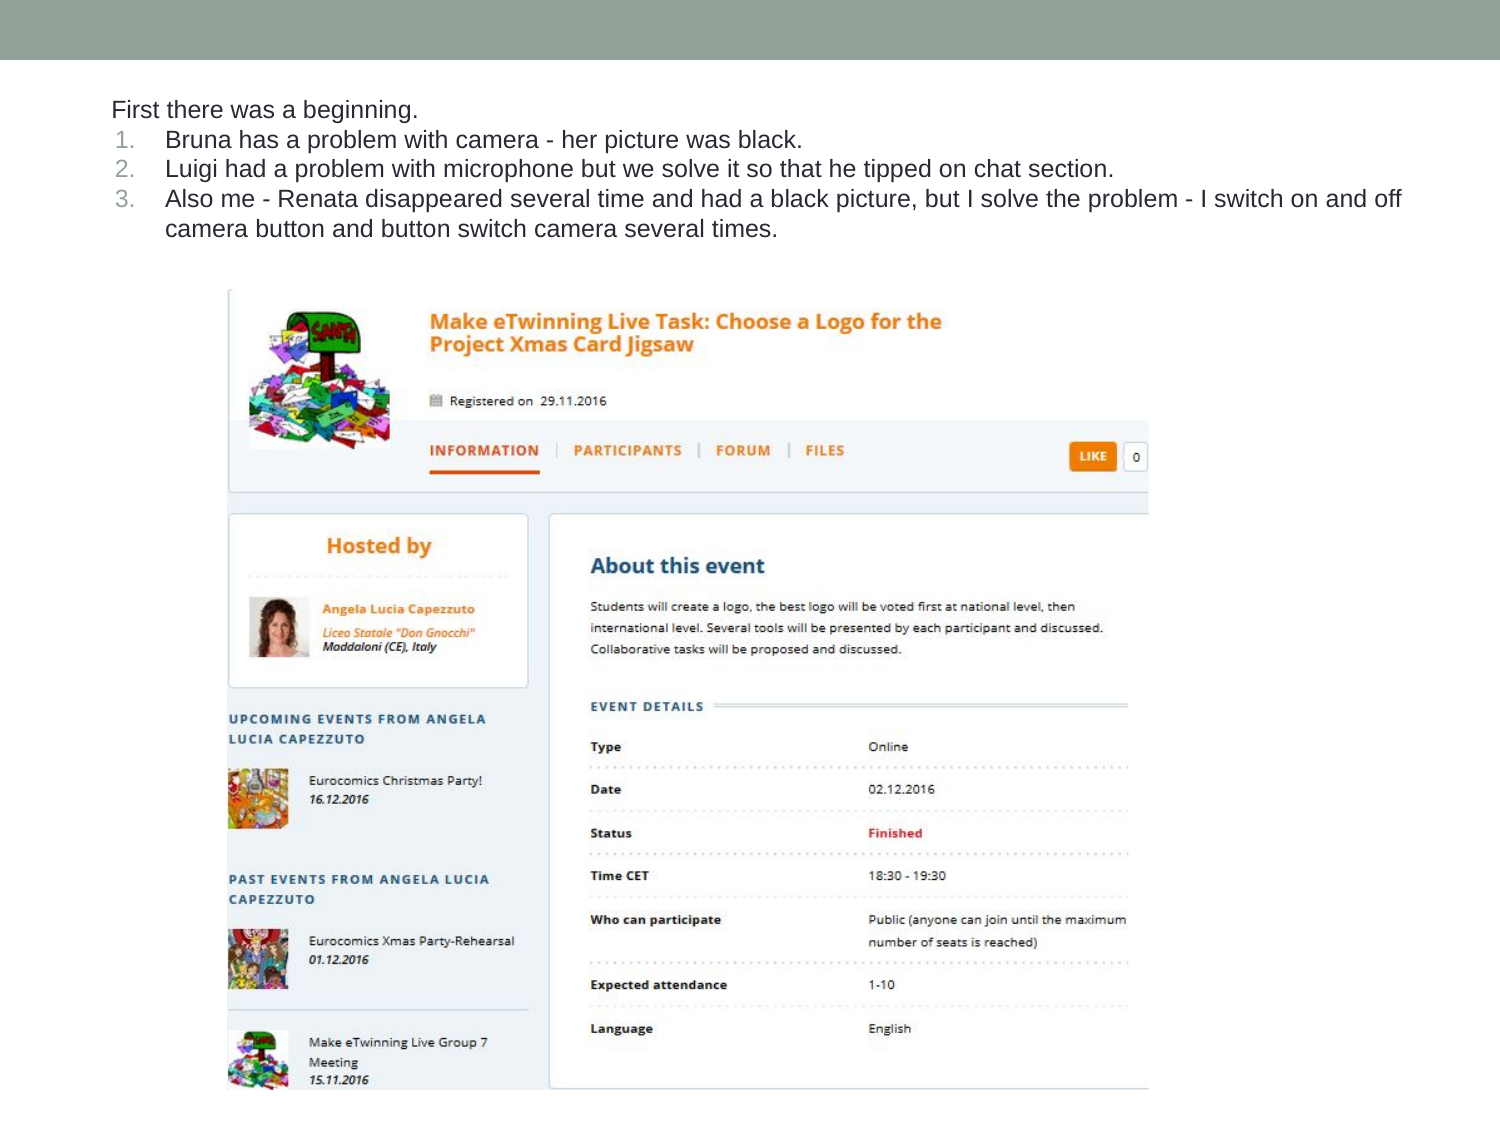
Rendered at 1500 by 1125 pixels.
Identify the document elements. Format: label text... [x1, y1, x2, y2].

list First there was a beginning. Bruna has a problem with camera - her picture was black. Luigi had a problem with microphone but we solve it so that he tipped on chat section. Also me - Renata disappeared several time and had a black picture, but I solve the problem - I switch on and off camera button and button switch camera several times. [75, 78, 1425, 879]
picture [226, 289, 1149, 1090]
